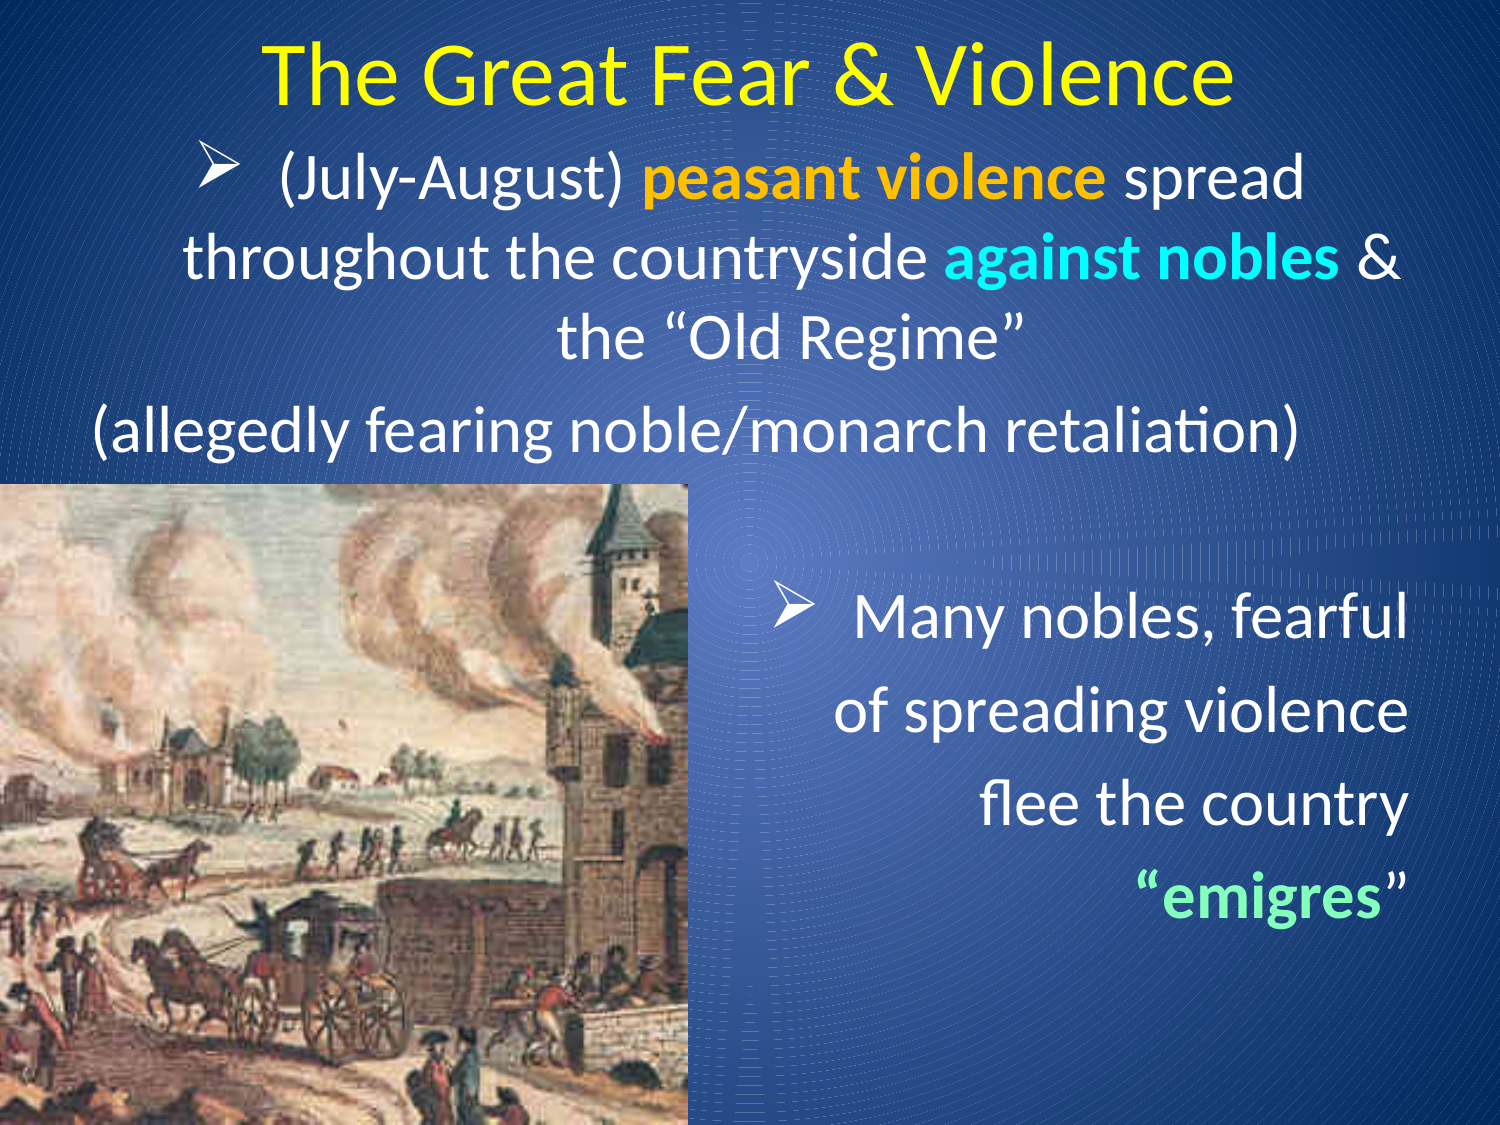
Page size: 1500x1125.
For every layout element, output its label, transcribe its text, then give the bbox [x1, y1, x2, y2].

picture [0, 484, 688, 1125]
title The Great Fear & Violence [75, 0, 1425, 125]
list (July-August) peasant violence spread throughout the countryside against nobles & the “Old Regime” (allegedly fearing noble/monarch retaliation) Many nobles, fearful of spreading violence flee the country “emigres” [75, 125, 1425, 1063]
